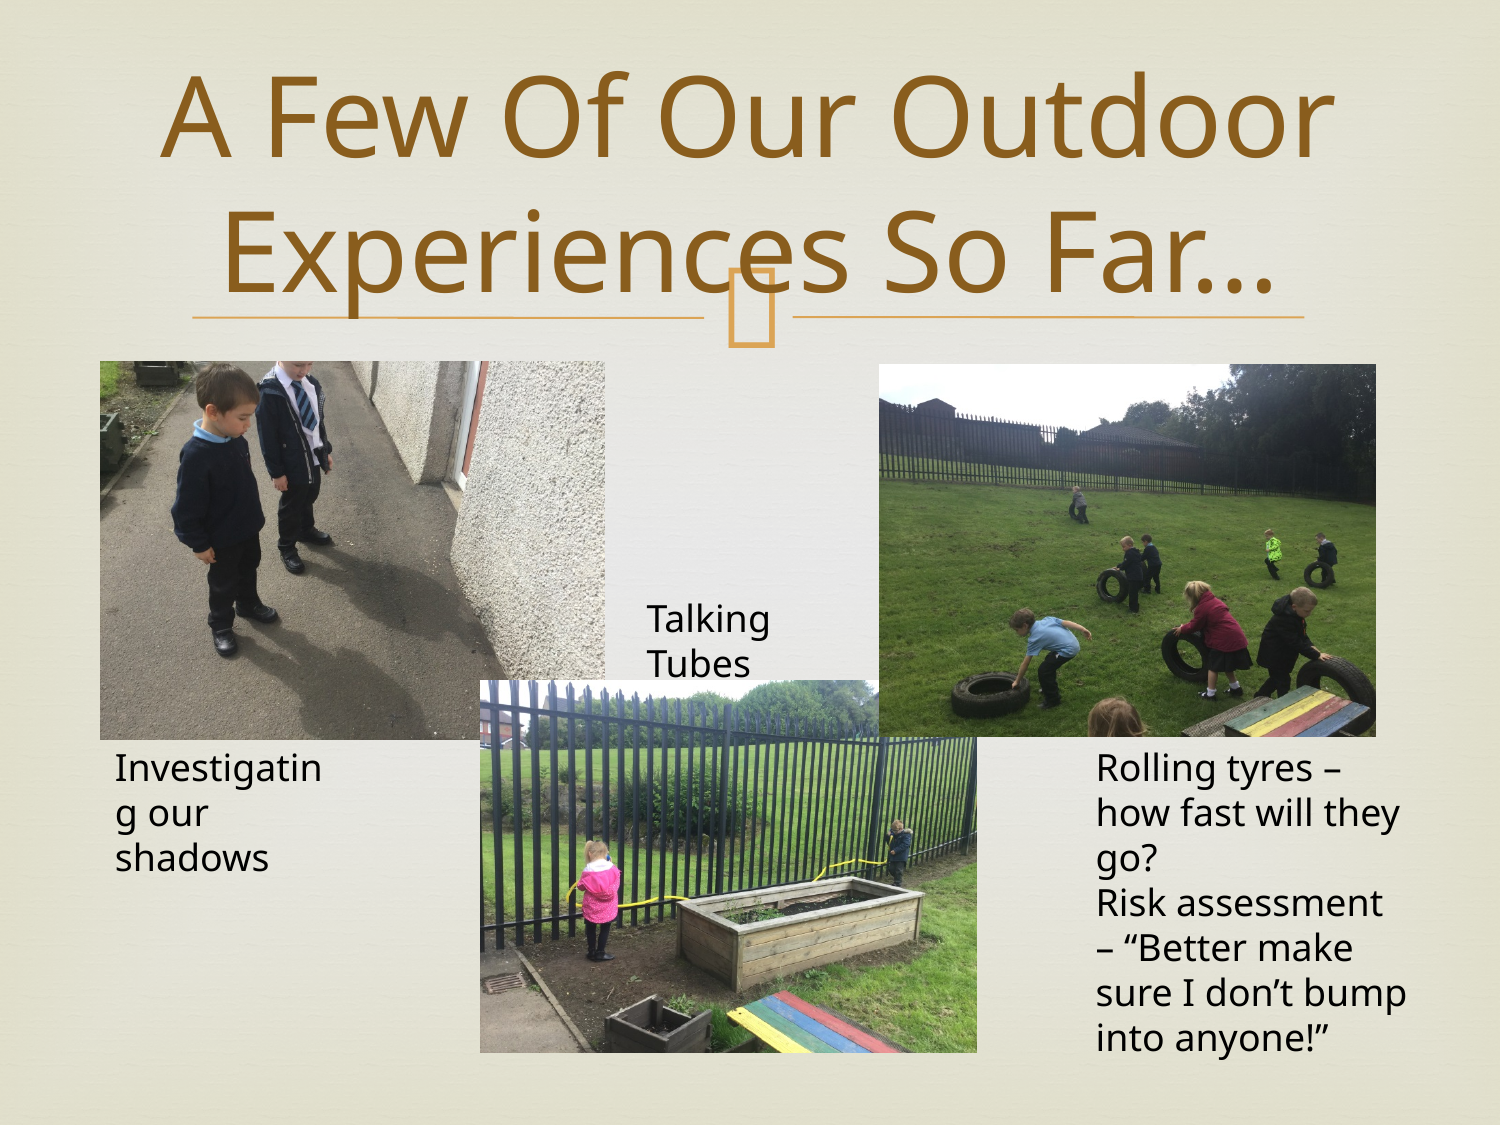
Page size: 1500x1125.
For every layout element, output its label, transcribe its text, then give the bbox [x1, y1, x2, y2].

title A Few Of Our Outdoor Experiences So Far… [112, 93, 1386, 267]
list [99, 361, 605, 741]
text_box Investigating our shadows [100, 750, 361, 887]
text_box Rolling tyres – how fast will they go? Risk assessment – “Better make sure I don’t bump into anyone!” [1080, 736, 1424, 1067]
text_box Talking Tubes [631, 587, 857, 678]
picture [480, 364, 1377, 1054]
